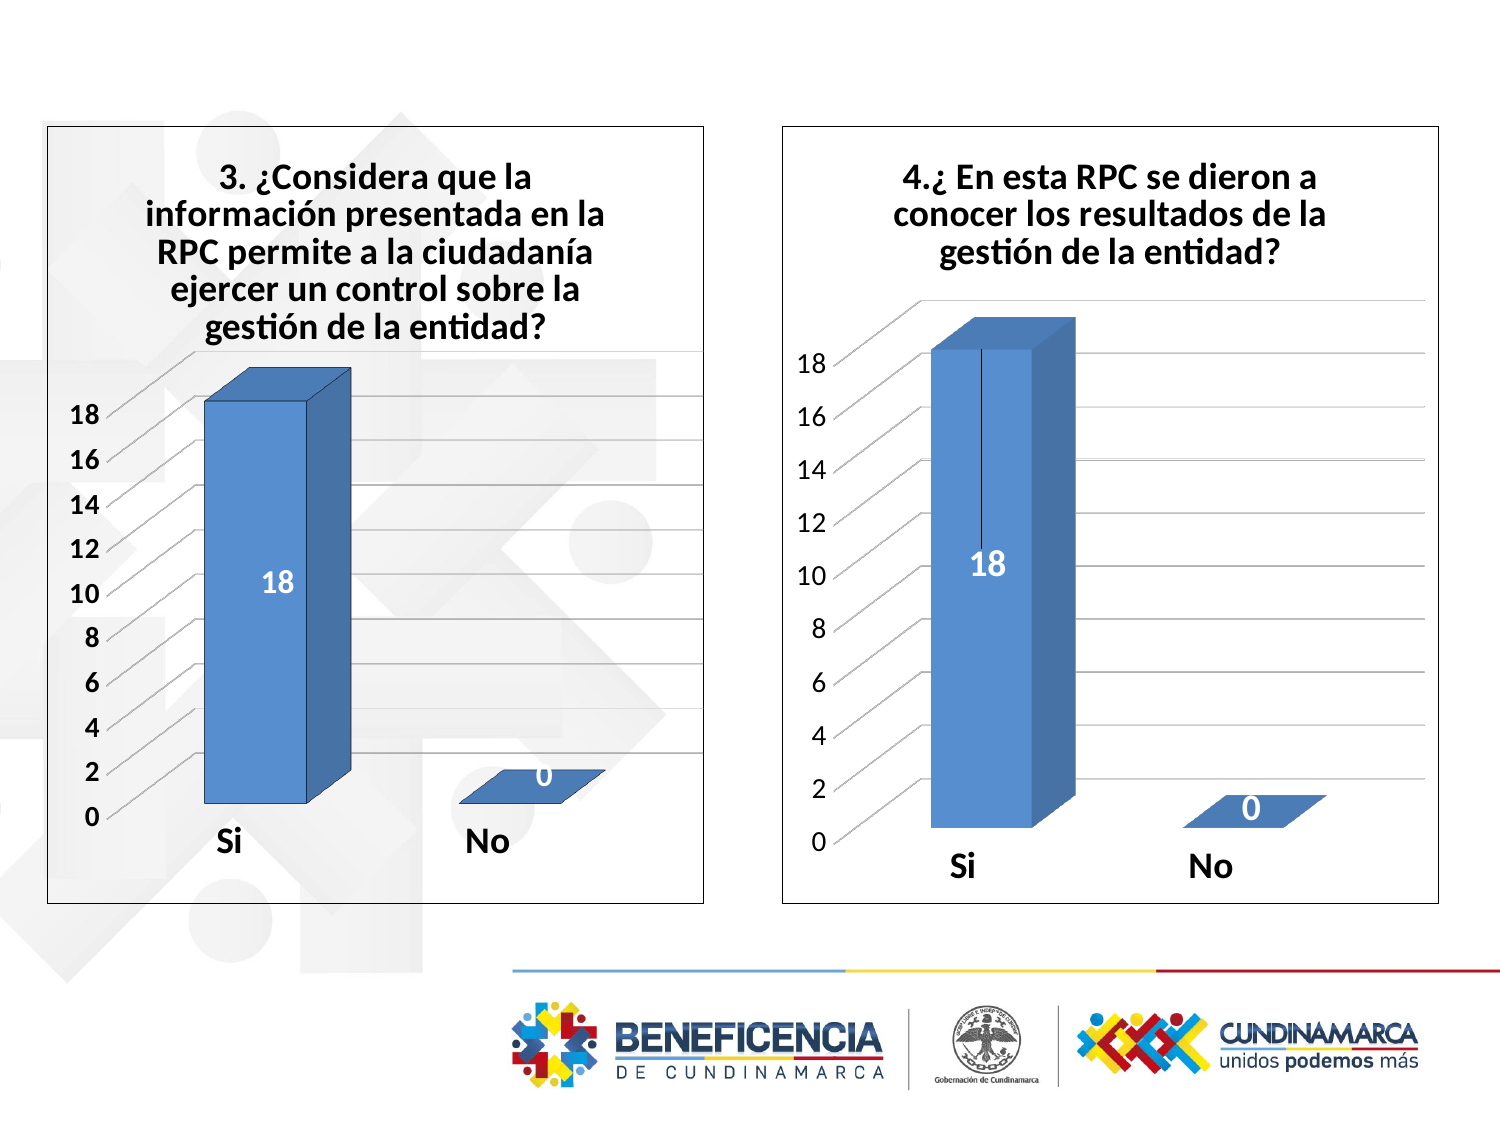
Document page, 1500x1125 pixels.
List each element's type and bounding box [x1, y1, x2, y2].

chart [47, 125, 705, 904]
chart [782, 125, 1439, 904]
picture [0, 0, 1500, 1125]
